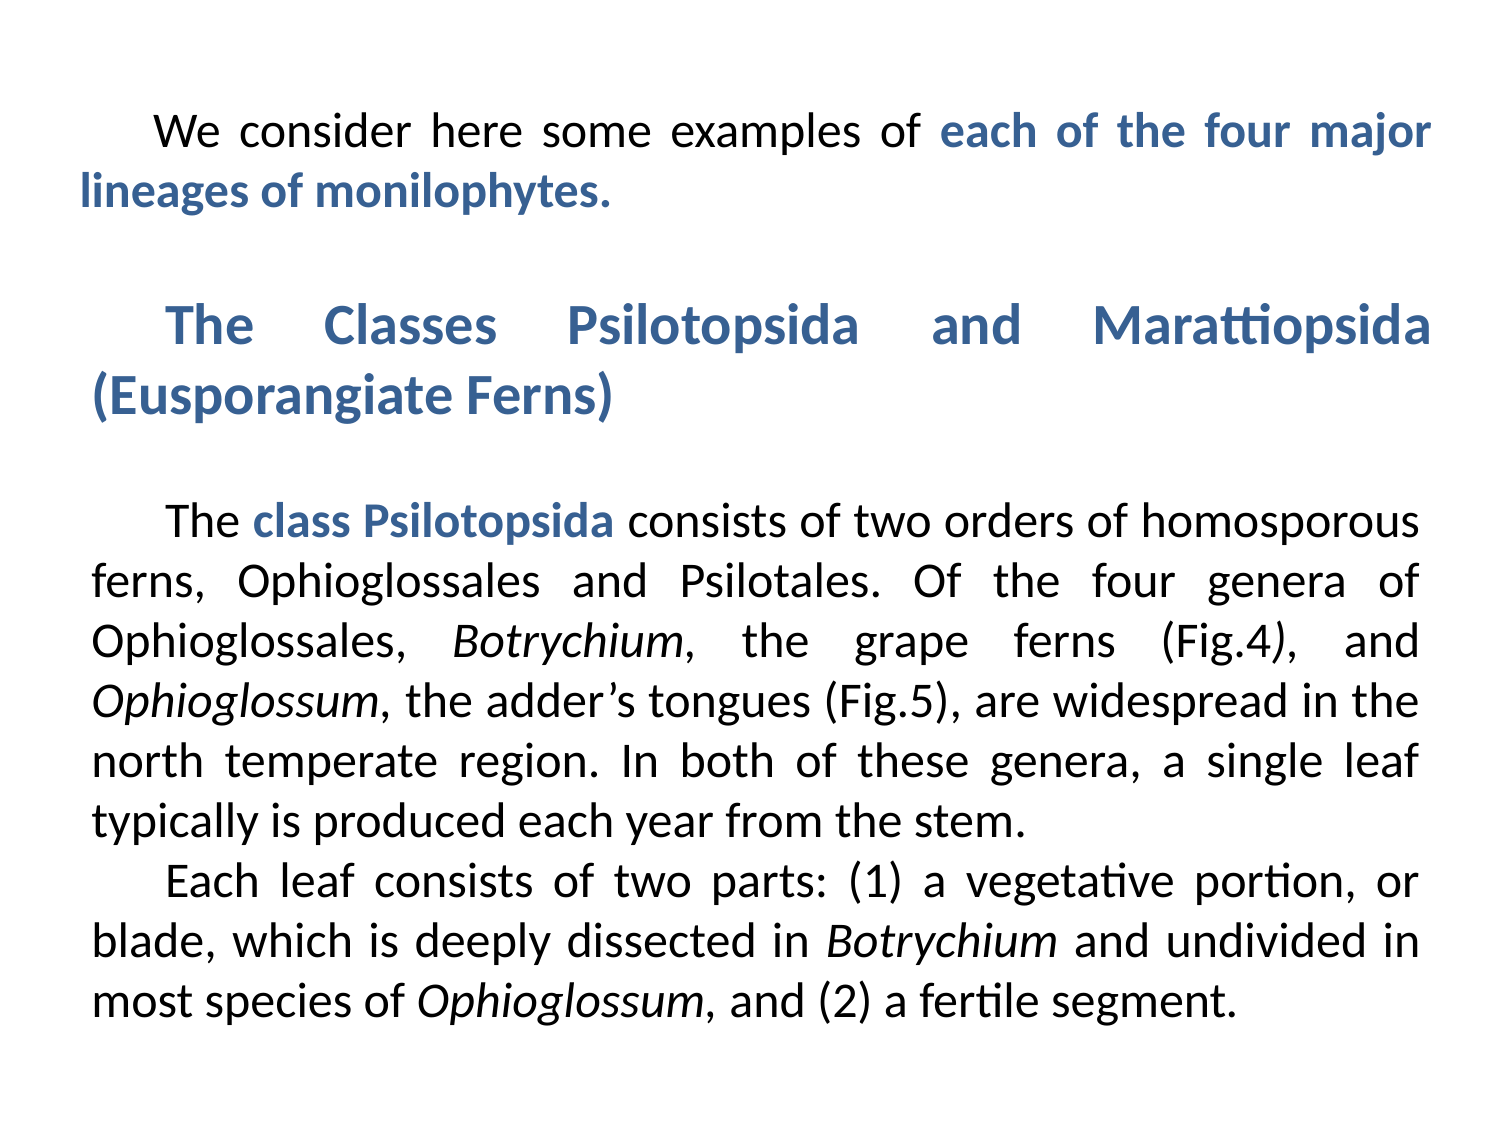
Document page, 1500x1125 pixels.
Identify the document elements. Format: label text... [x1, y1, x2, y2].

text_box We consider here some examples of each of the four major lineages of monilophytes. [64, 89, 1447, 225]
text_box The class Psilotopsida consists of two orders of homosporous ferns, Ophioglossales and Psilotales. Of the four genera of Ophioglossales, Botrychium, the grape ferns (Fig.4), and Ophioglossum, the adder’s tongues (Fig.5), are widespread in the north temperate region. In both of these genera, a single leaf typically is produced each year from the stem. Each leaf consists of two parts: (1) a vegetative portion, or blade, which is deeply dissected in Botrychium and undivided in most species of Ophioglossum, and (2) a fertile segment. [76, 479, 1436, 1035]
text_box The Classes Psilotopsida and Marattiopsida (Eusporangiate Ferns) [76, 278, 1447, 434]
